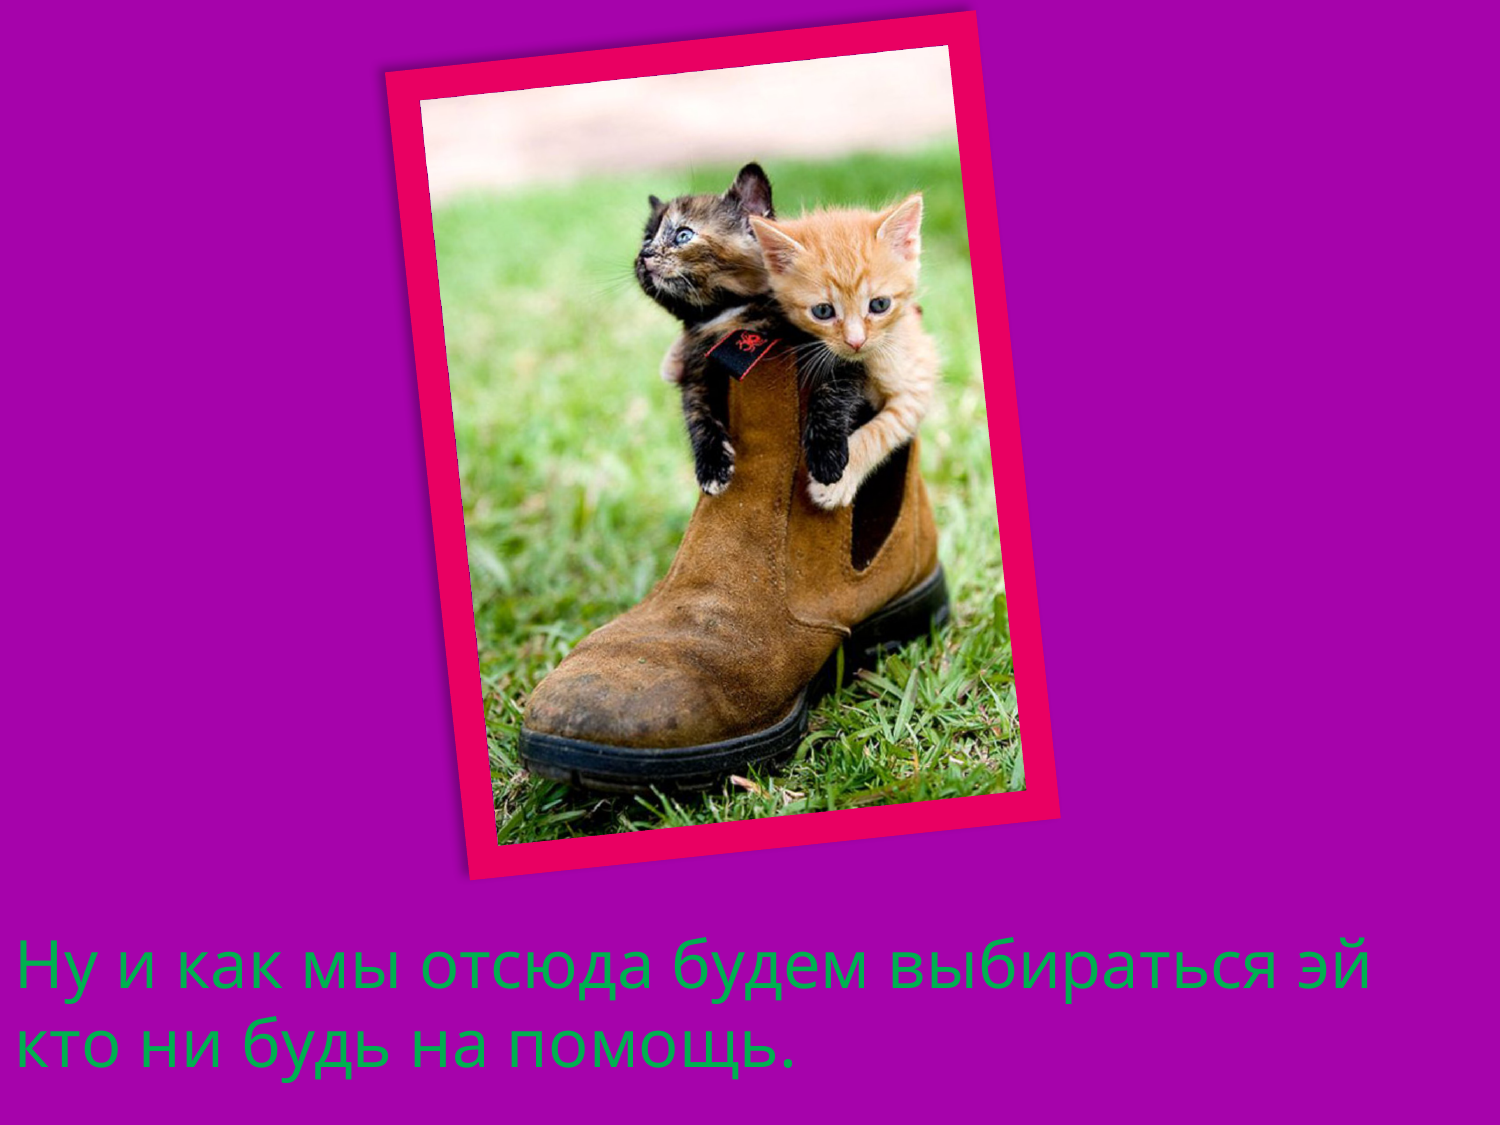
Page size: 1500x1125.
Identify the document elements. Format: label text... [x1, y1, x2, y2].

picture [420, 46, 1026, 845]
text_box Ну и как мы отсюда будем выбираться эй кто ни будь на помощь. [0, 913, 1395, 1089]
